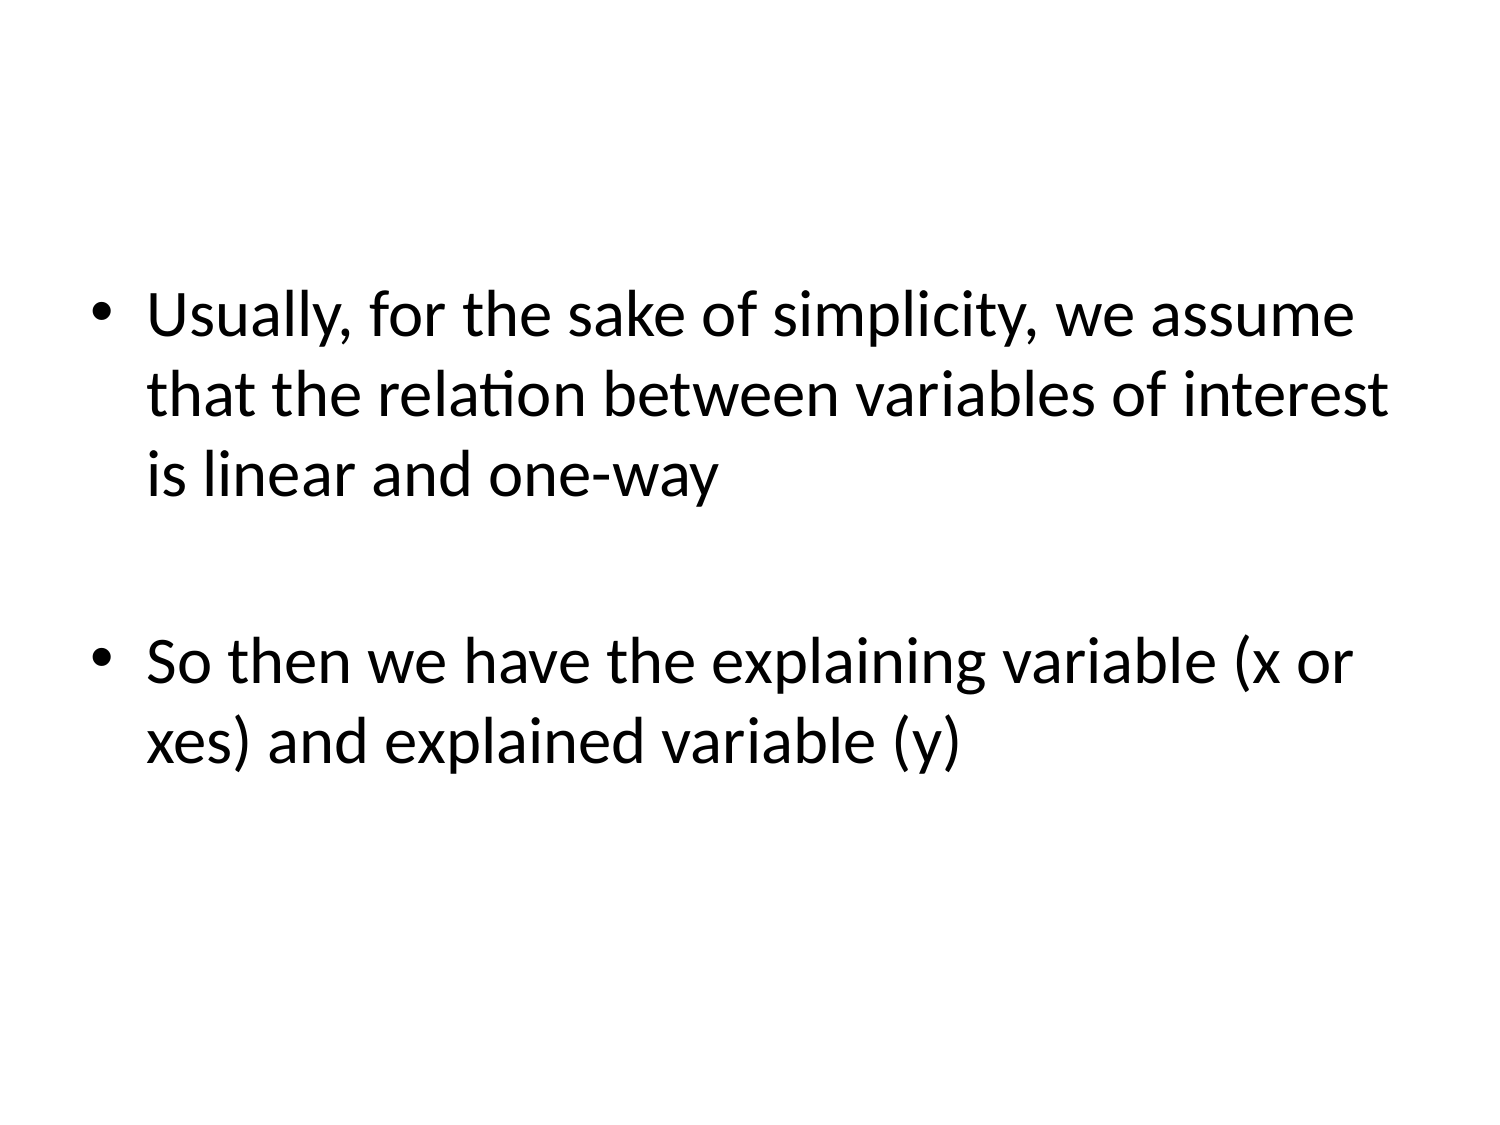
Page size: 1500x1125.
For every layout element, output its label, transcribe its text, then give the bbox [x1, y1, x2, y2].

list Usually, for the sake of simplicity, we assume that the relation between variables of interest is linear and one-way So then we have the explaining variable (x or xes) and explained variable (y) [75, 262, 1425, 1005]
